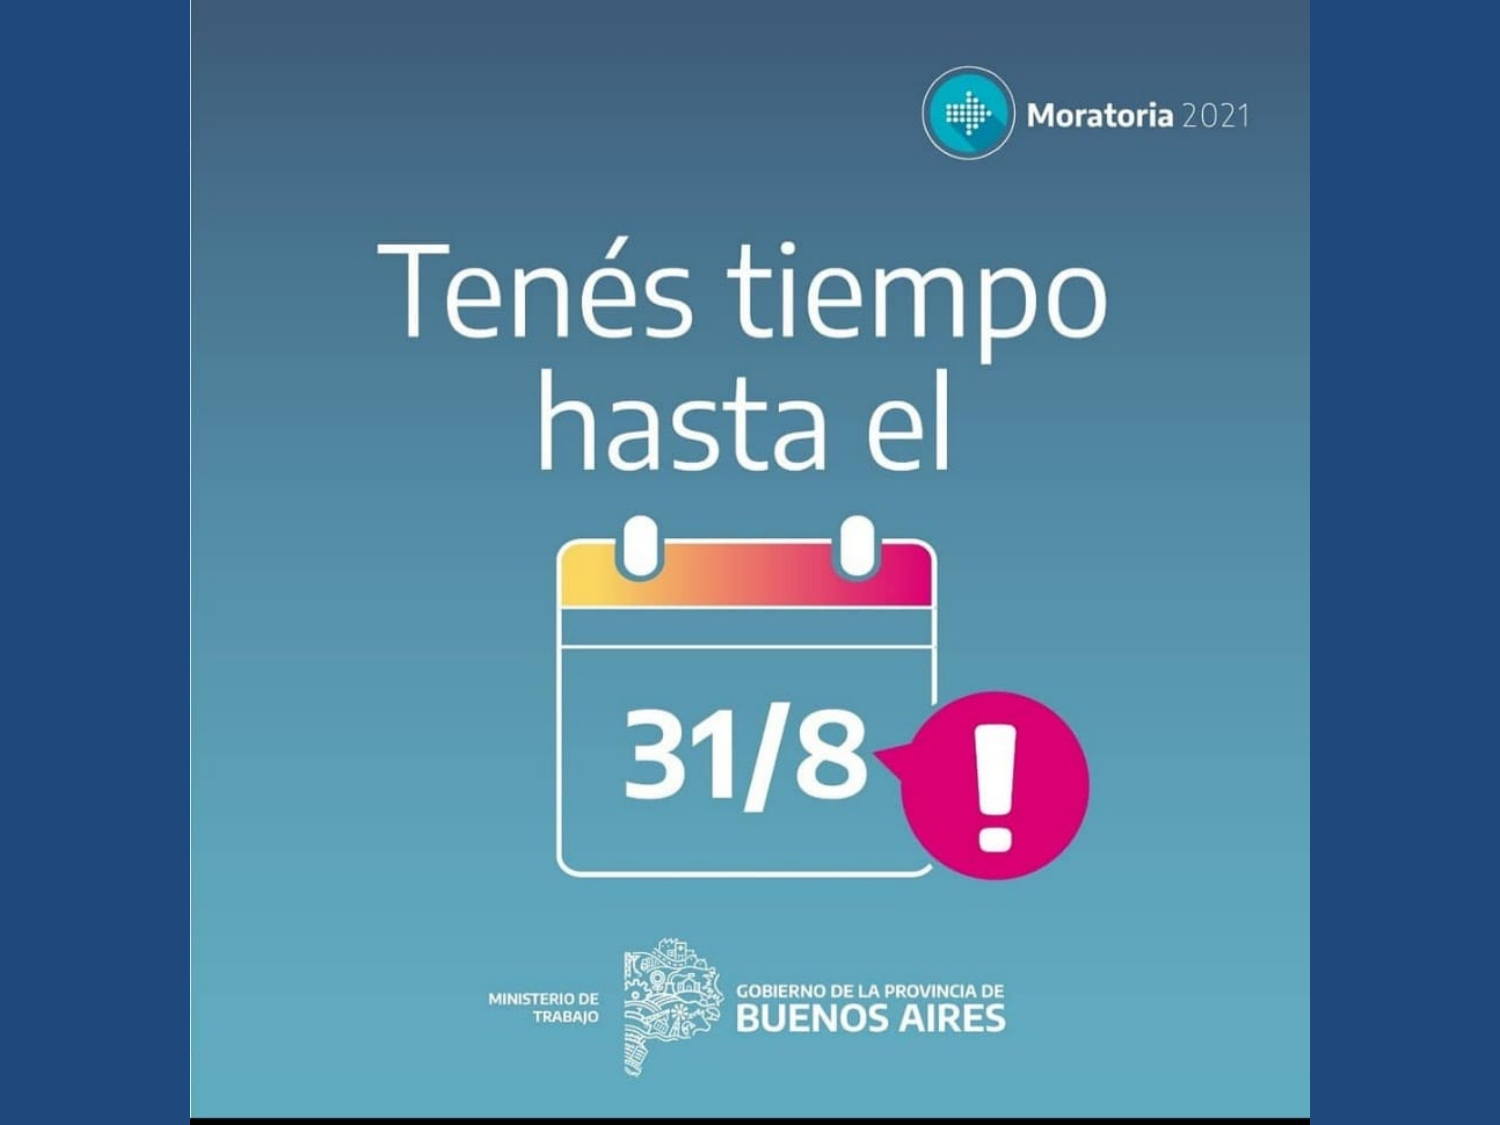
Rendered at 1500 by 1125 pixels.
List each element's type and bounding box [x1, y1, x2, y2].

picture [190, 0, 1310, 1125]
